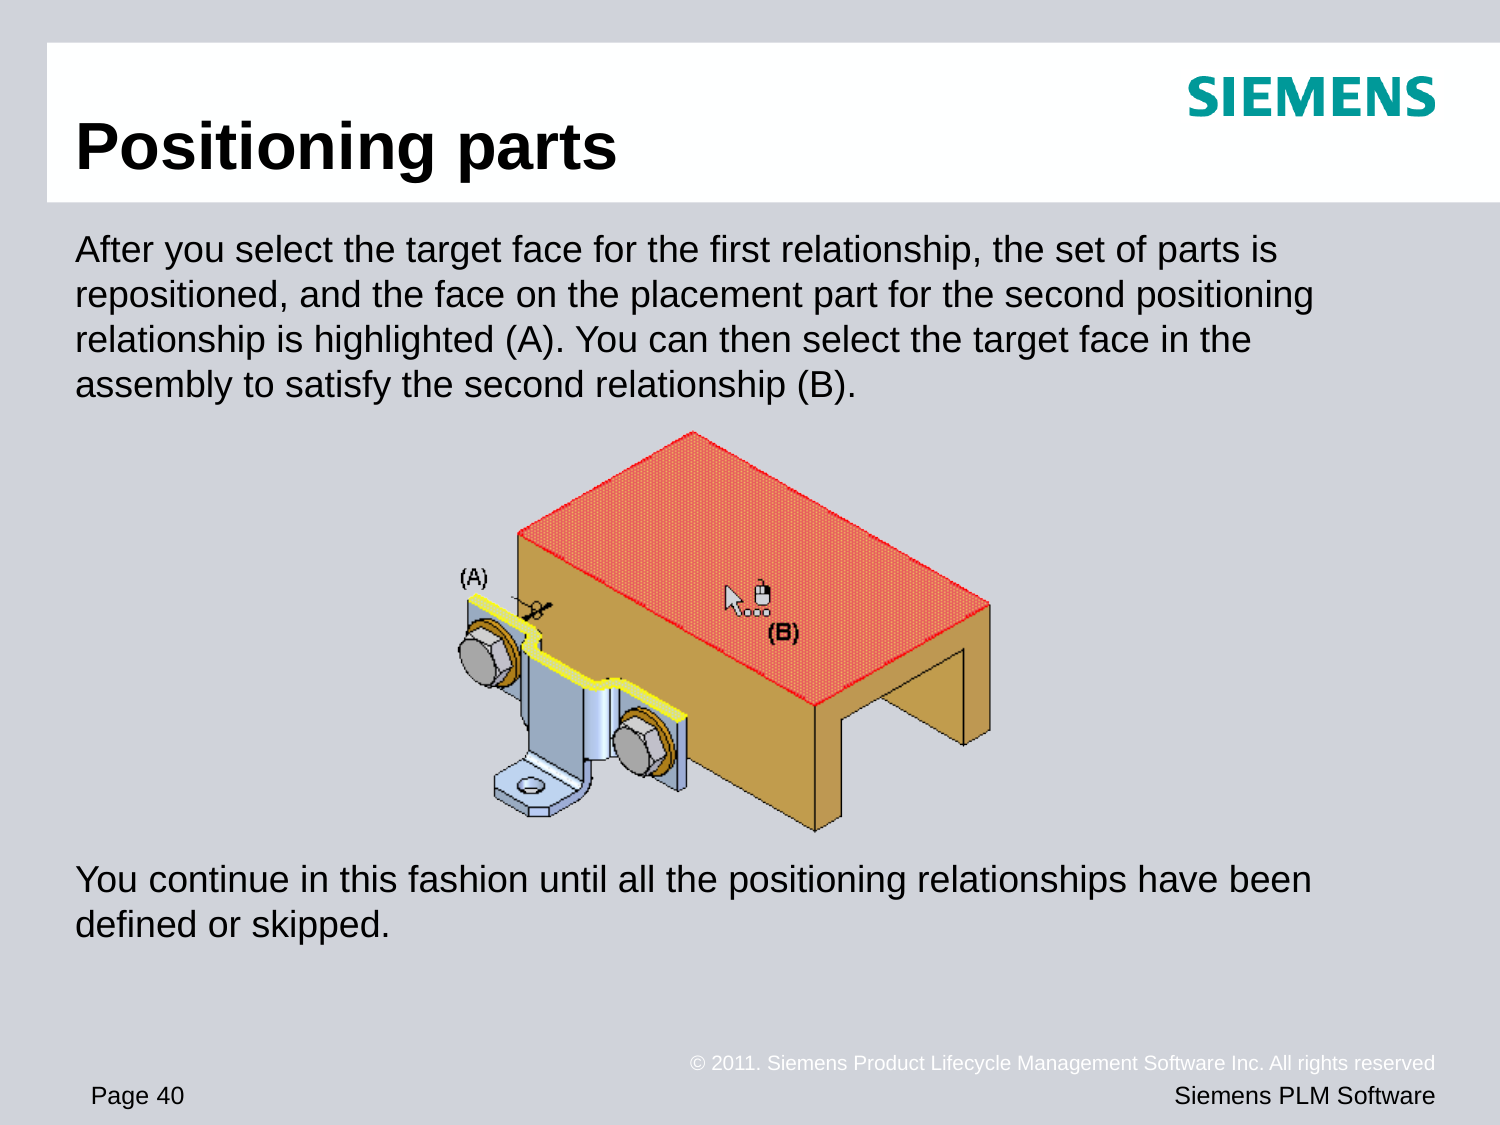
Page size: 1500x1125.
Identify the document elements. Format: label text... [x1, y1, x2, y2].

picture [1181, 69, 1444, 123]
picture [449, 424, 1024, 846]
title Positioning parts [74, 49, 1095, 183]
list After you select the target face for the first relationship, the set of parts is repositioned, and the face on the placement part for the second positioning relationship is highlighted (A). You can then select the target face in the assembly to satisfy the second relationship (B). You continue in this fashion until all the positioning relationships have been defined or skipped. [74, 224, 1413, 1038]
